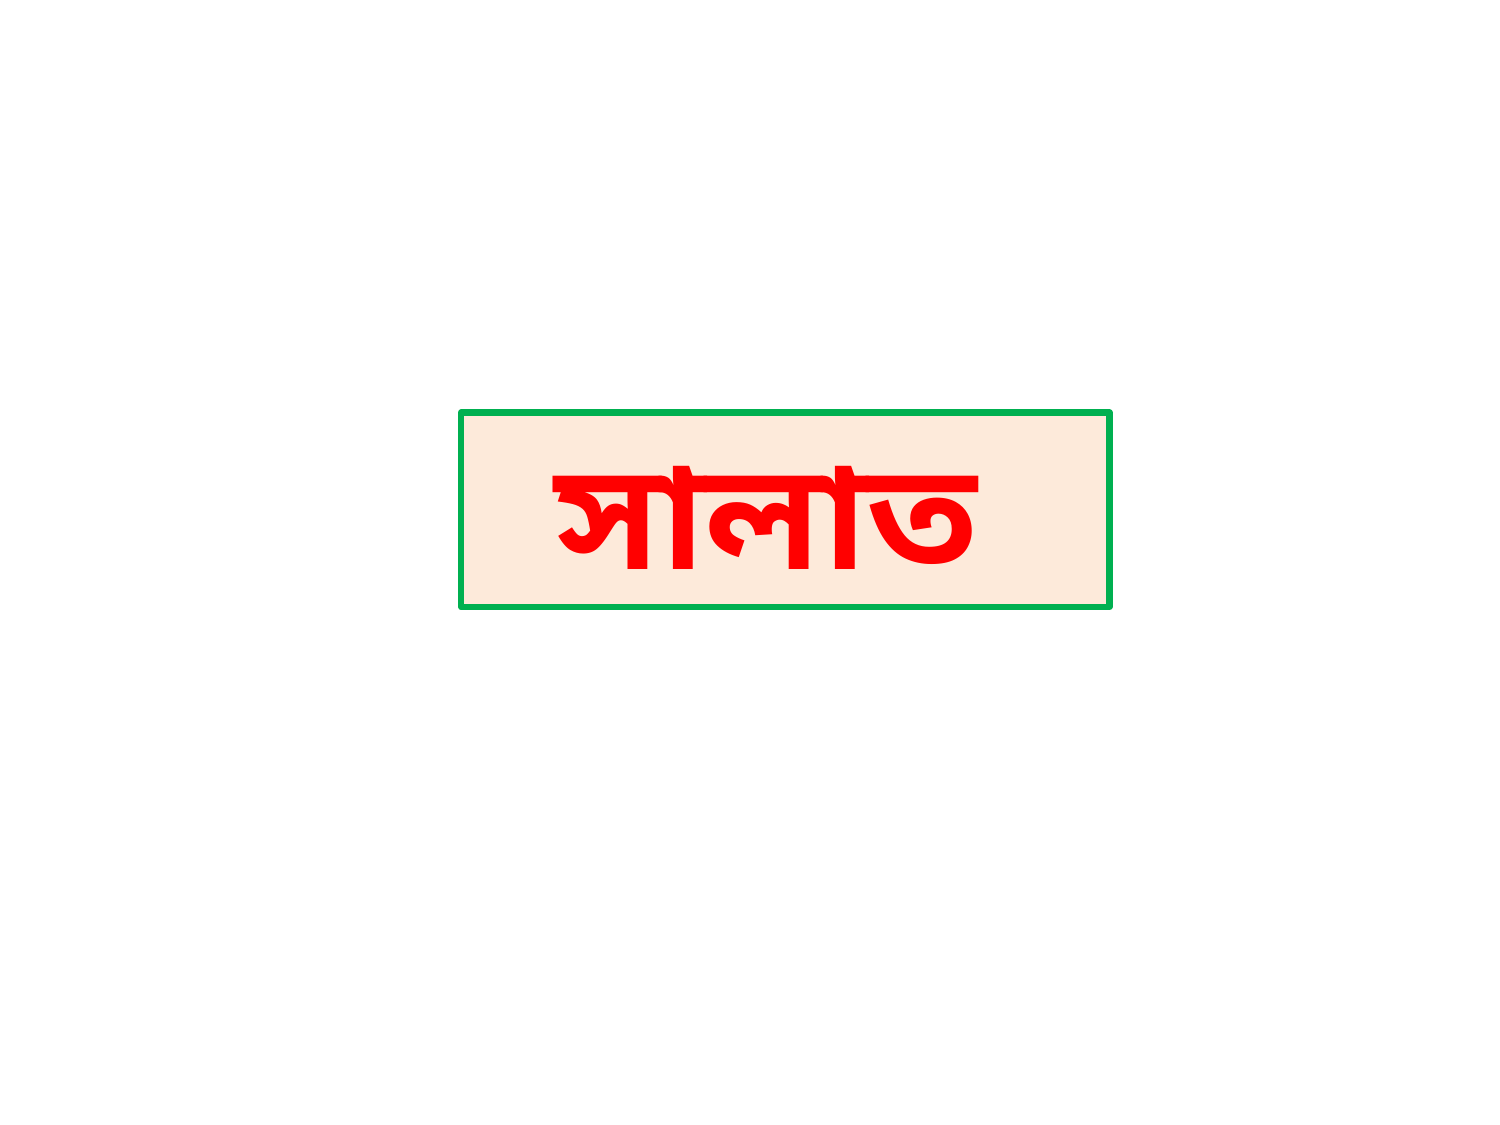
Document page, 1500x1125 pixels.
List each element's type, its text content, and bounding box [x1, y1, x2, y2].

text_box সালাত [461, 412, 1110, 608]
